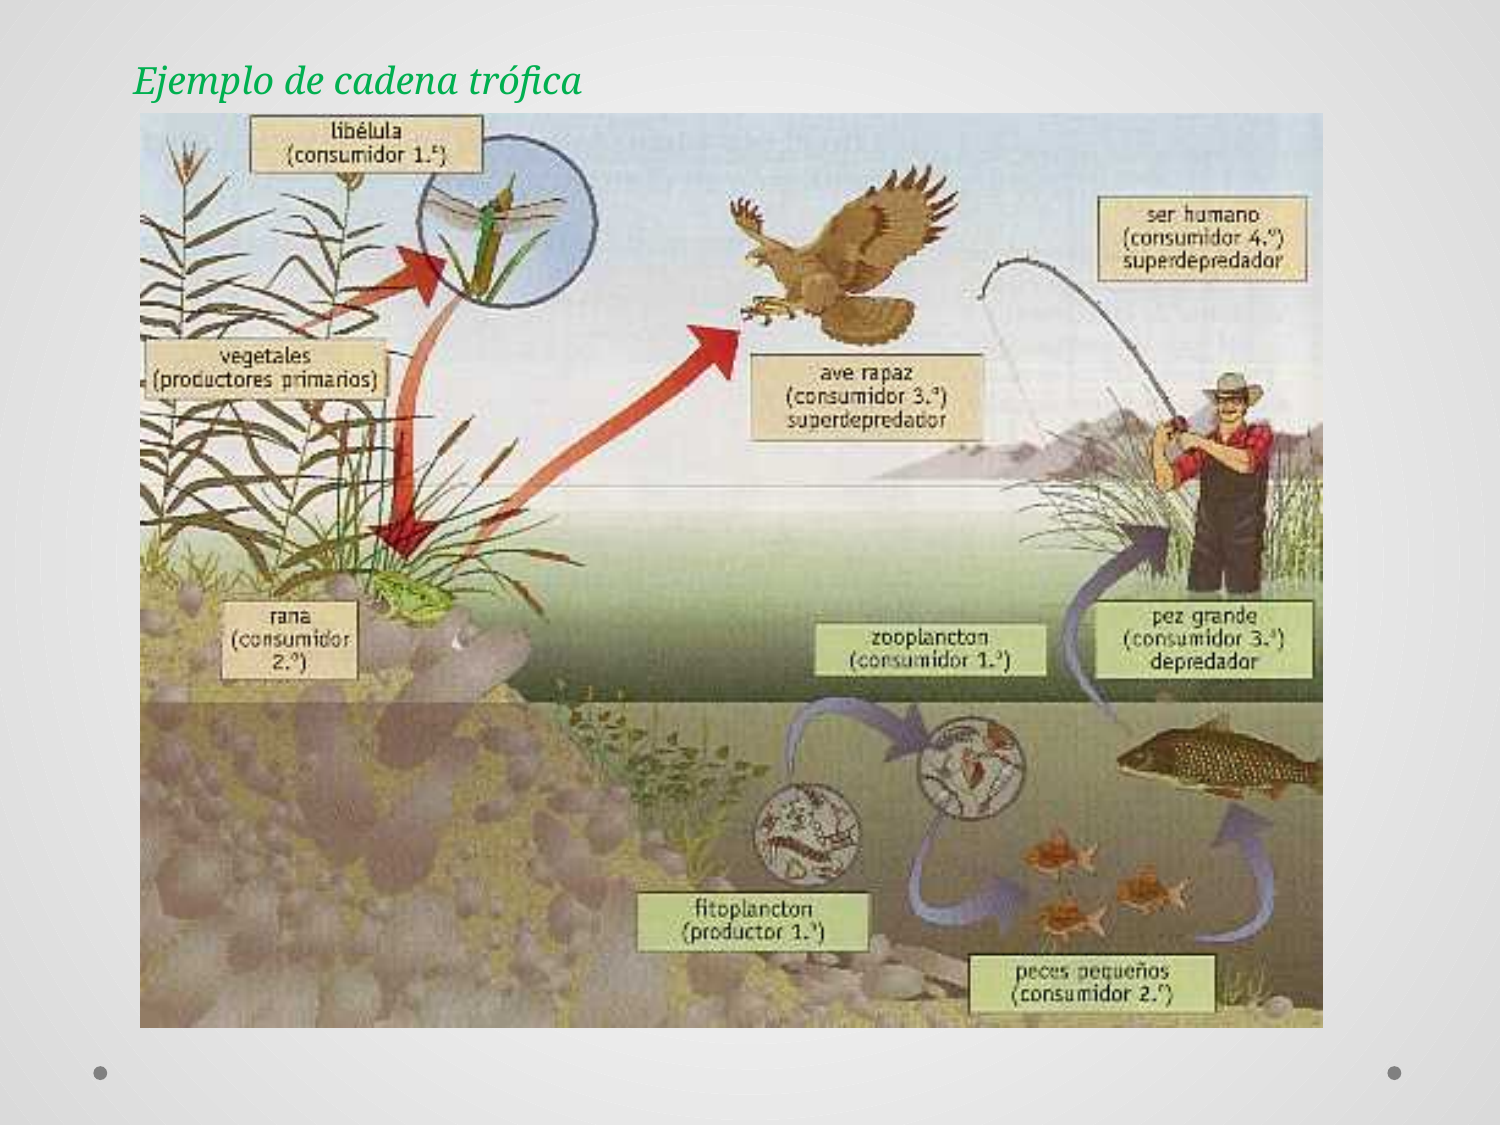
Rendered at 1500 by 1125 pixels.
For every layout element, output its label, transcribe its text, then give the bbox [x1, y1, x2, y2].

picture [140, 113, 1323, 1028]
text_box Ejemplo de cadena trófica [118, 49, 608, 110]
